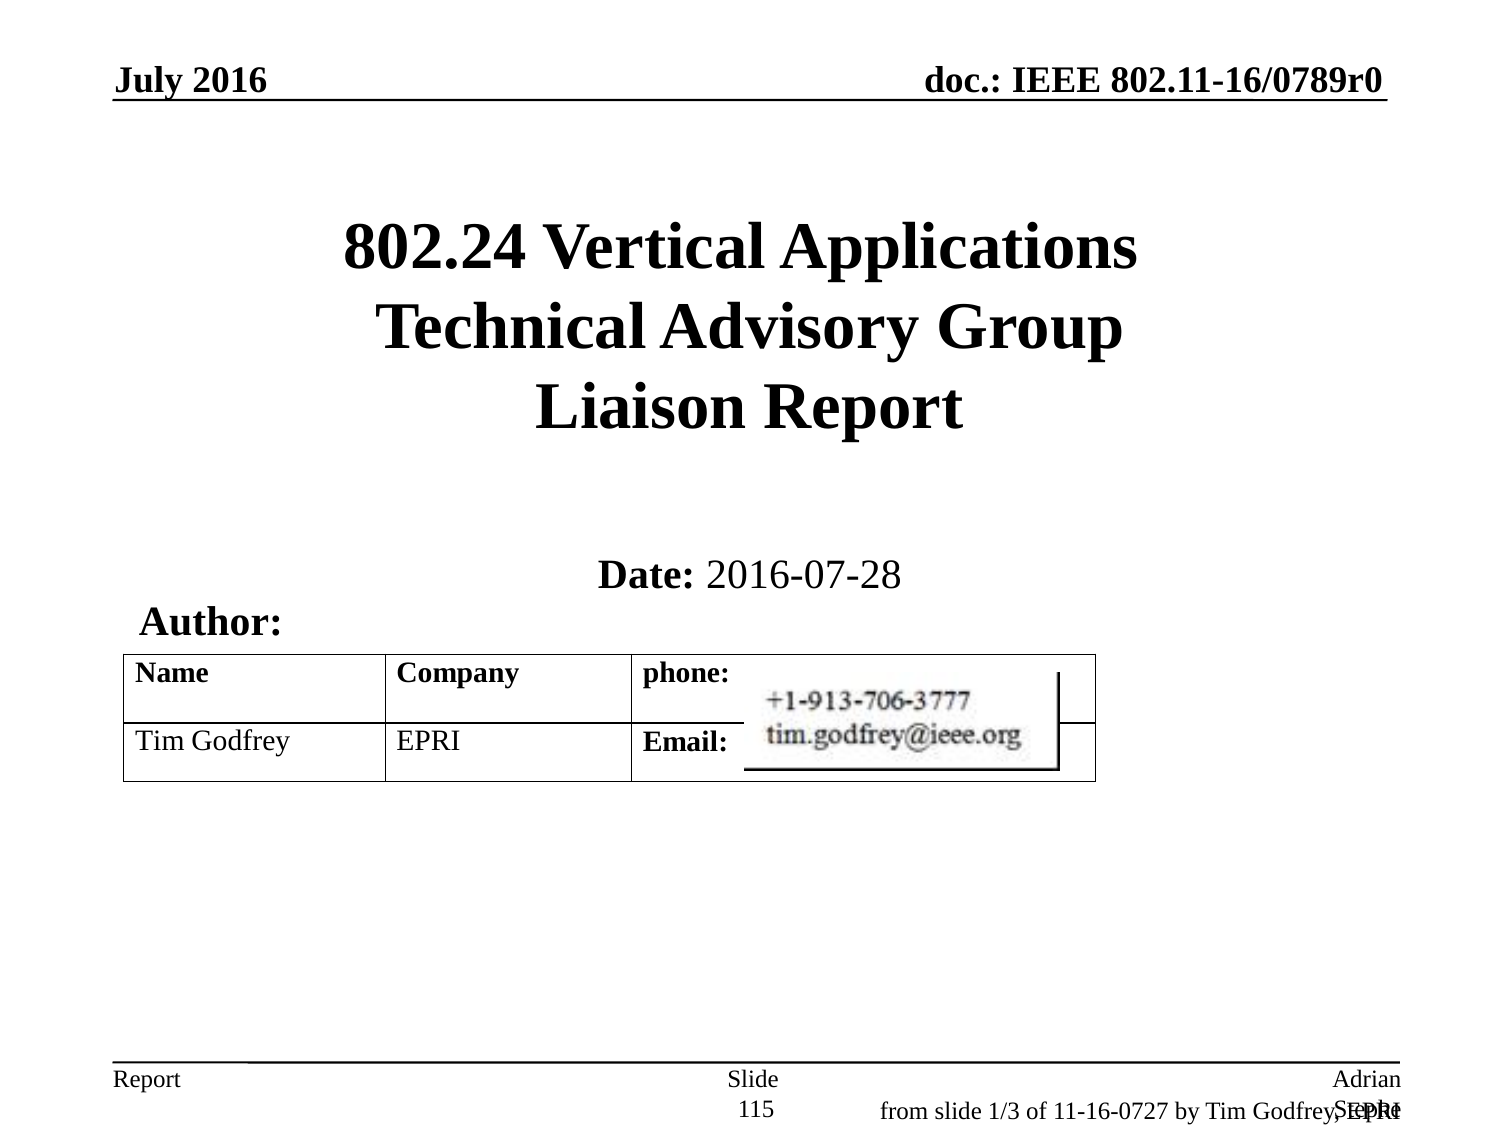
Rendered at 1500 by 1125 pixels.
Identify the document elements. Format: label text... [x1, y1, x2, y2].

title 802.24 Vertical Applications Technical Advisory Group Liaison Report [112, 233, 1388, 409]
list Date: 2016-07-28 [112, 538, 1388, 652]
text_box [107, 653, 1460, 1036]
slide_number Slide 115 [711, 1061, 801, 1087]
footer Adrian Stephens, Intel Corporation [1324, 1061, 1402, 1087]
text_box from slide 1/3 of 11-16-0727 by Tim Godfrey, EPRI [343, 1087, 1417, 1125]
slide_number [114, 54, 374, 101]
text_box Author: [123, 586, 362, 649]
